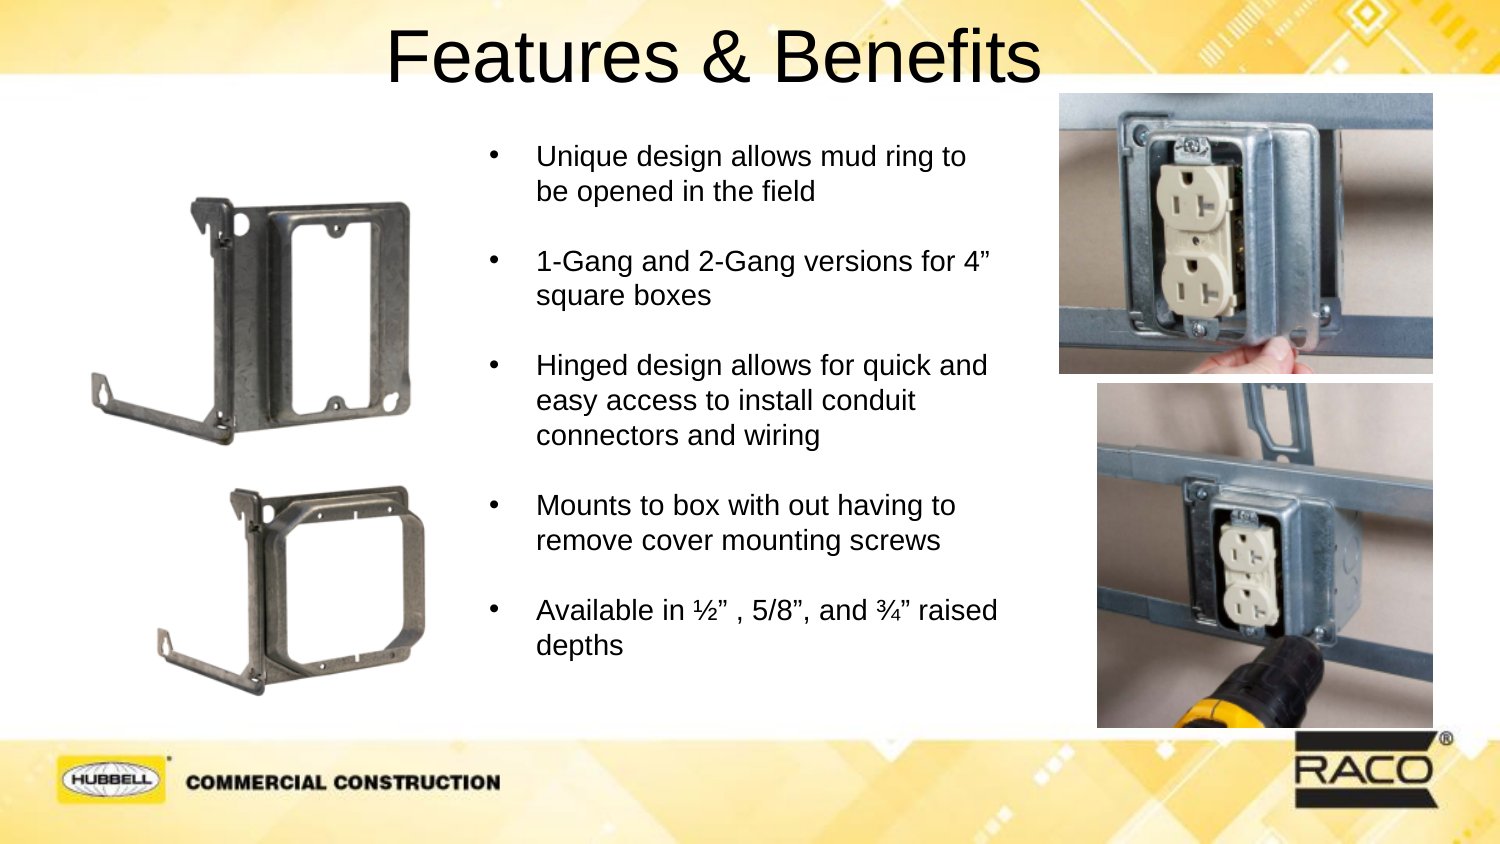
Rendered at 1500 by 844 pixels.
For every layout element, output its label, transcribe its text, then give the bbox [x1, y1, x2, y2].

text_box Features & Benefits [39, 0, 1390, 78]
text_box Unique design allows mud ring to be opened in the field 1-Gang and 2-Gang versions for 4” square boxes Hinged design allows for quick and easy access to install conduit connectors and wiring Mounts to box with out having to remove cover mounting screws Available in ½” , 5/8”, and ¾” raised depths [474, 129, 1016, 669]
picture [0, 0, 1500, 844]
